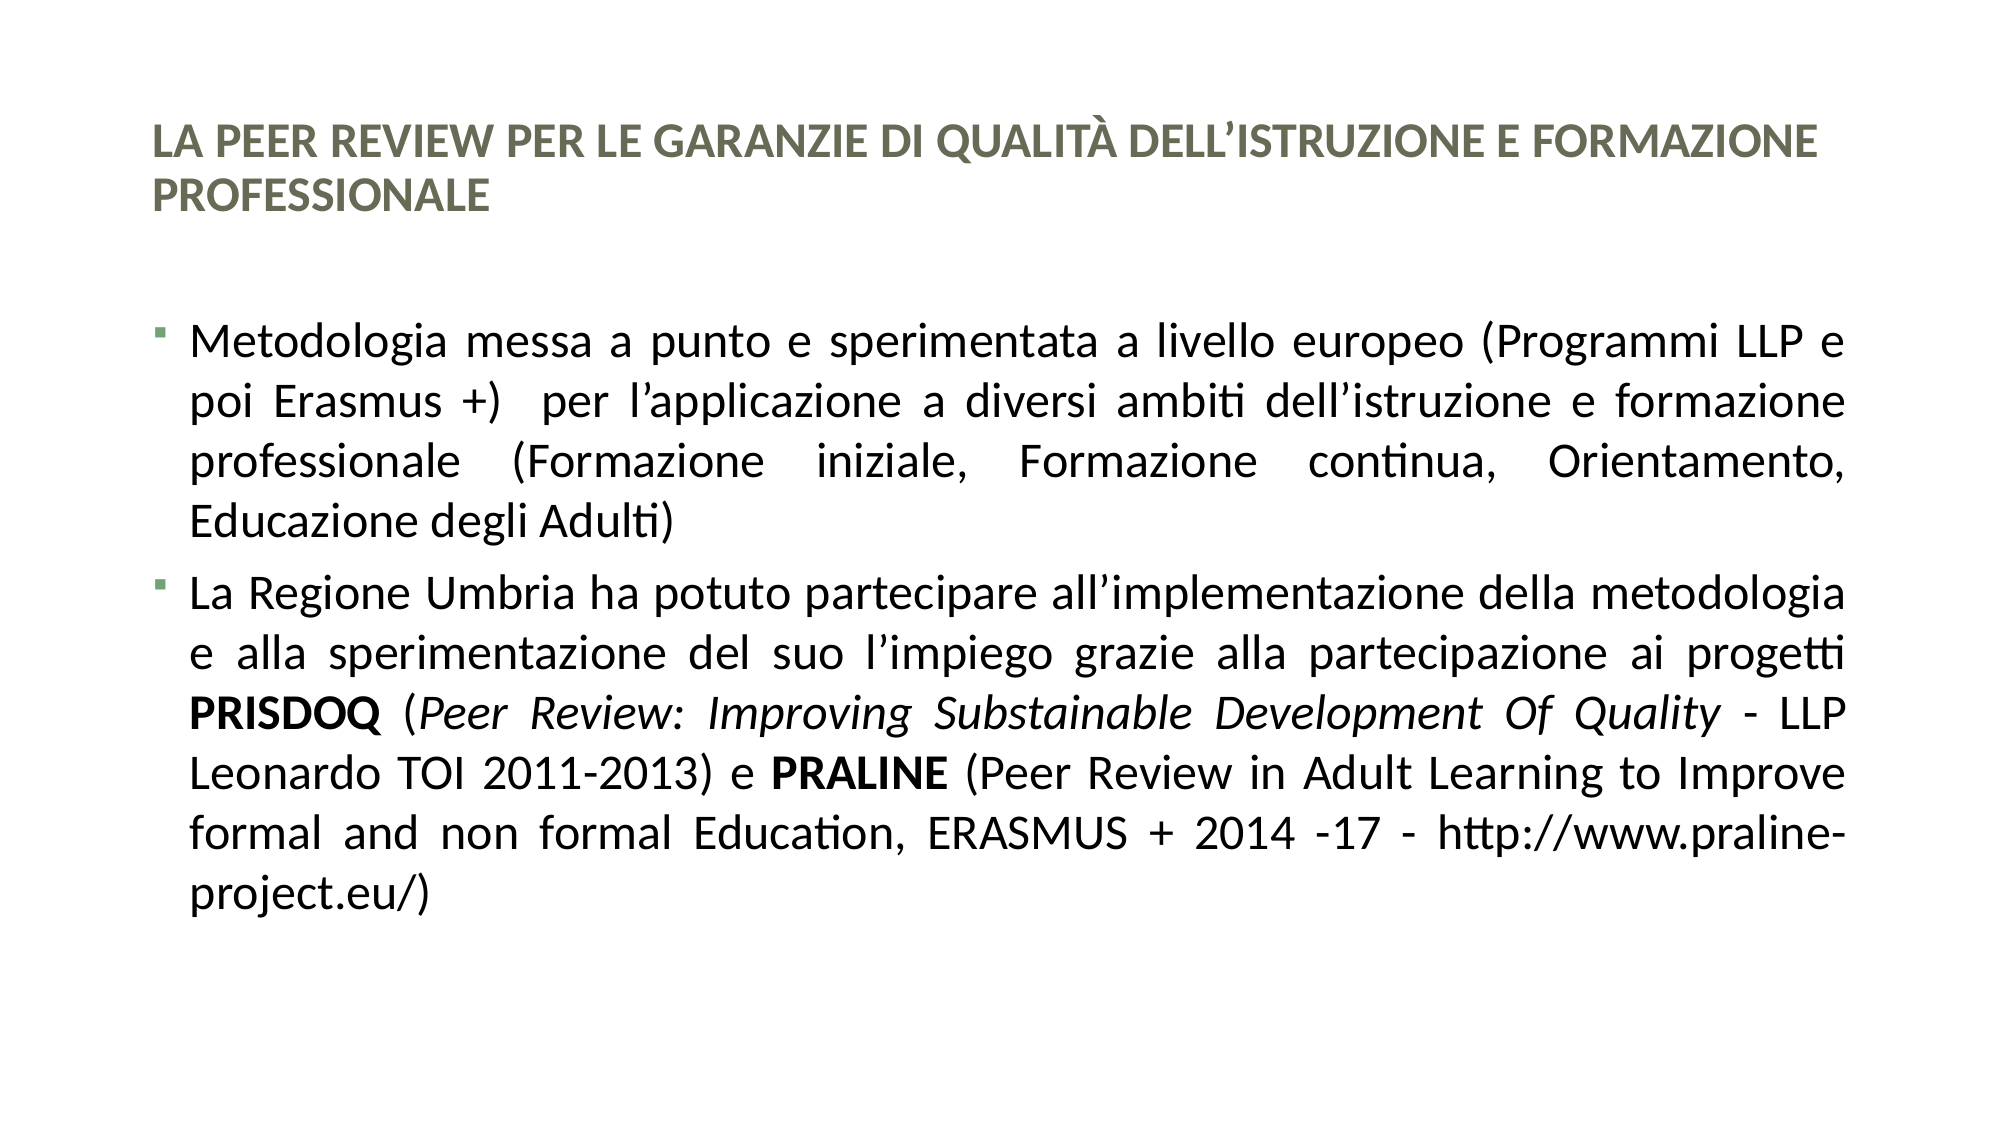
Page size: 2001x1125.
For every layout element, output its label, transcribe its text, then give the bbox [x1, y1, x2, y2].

title La PEER REVIEW PER LE GARANZIE DI QUALITà DELL’ISTRUZIONE E FORMAZIONE PROFESSIONALE [137, 59, 1863, 278]
list Metodologia messa a punto e sperimentata a livello europeo (Programmi LLP e poi Erasmus +) per l’applicazione a diversi ambiti dell’istruzione e formazione professionale (Formazione iniziale, Formazione continua, Orientamento, Educazione degli Adulti) La Regione Umbria ha potuto partecipare all’implementazione della metodologia e alla sperimentazione del suo l’impiego grazie alla partecipazione ai progetti PRISDOQ (Peer Review: Improving Substainable Development Of Quality - LLP Leonardo TOI 2011-2013) e PRALINE (Peer Review in Adult Learning to Improve formal and non formal Education, ERASMUS + 2014 -17 - http://www.praline-project.eu/) [137, 299, 1863, 1014]
